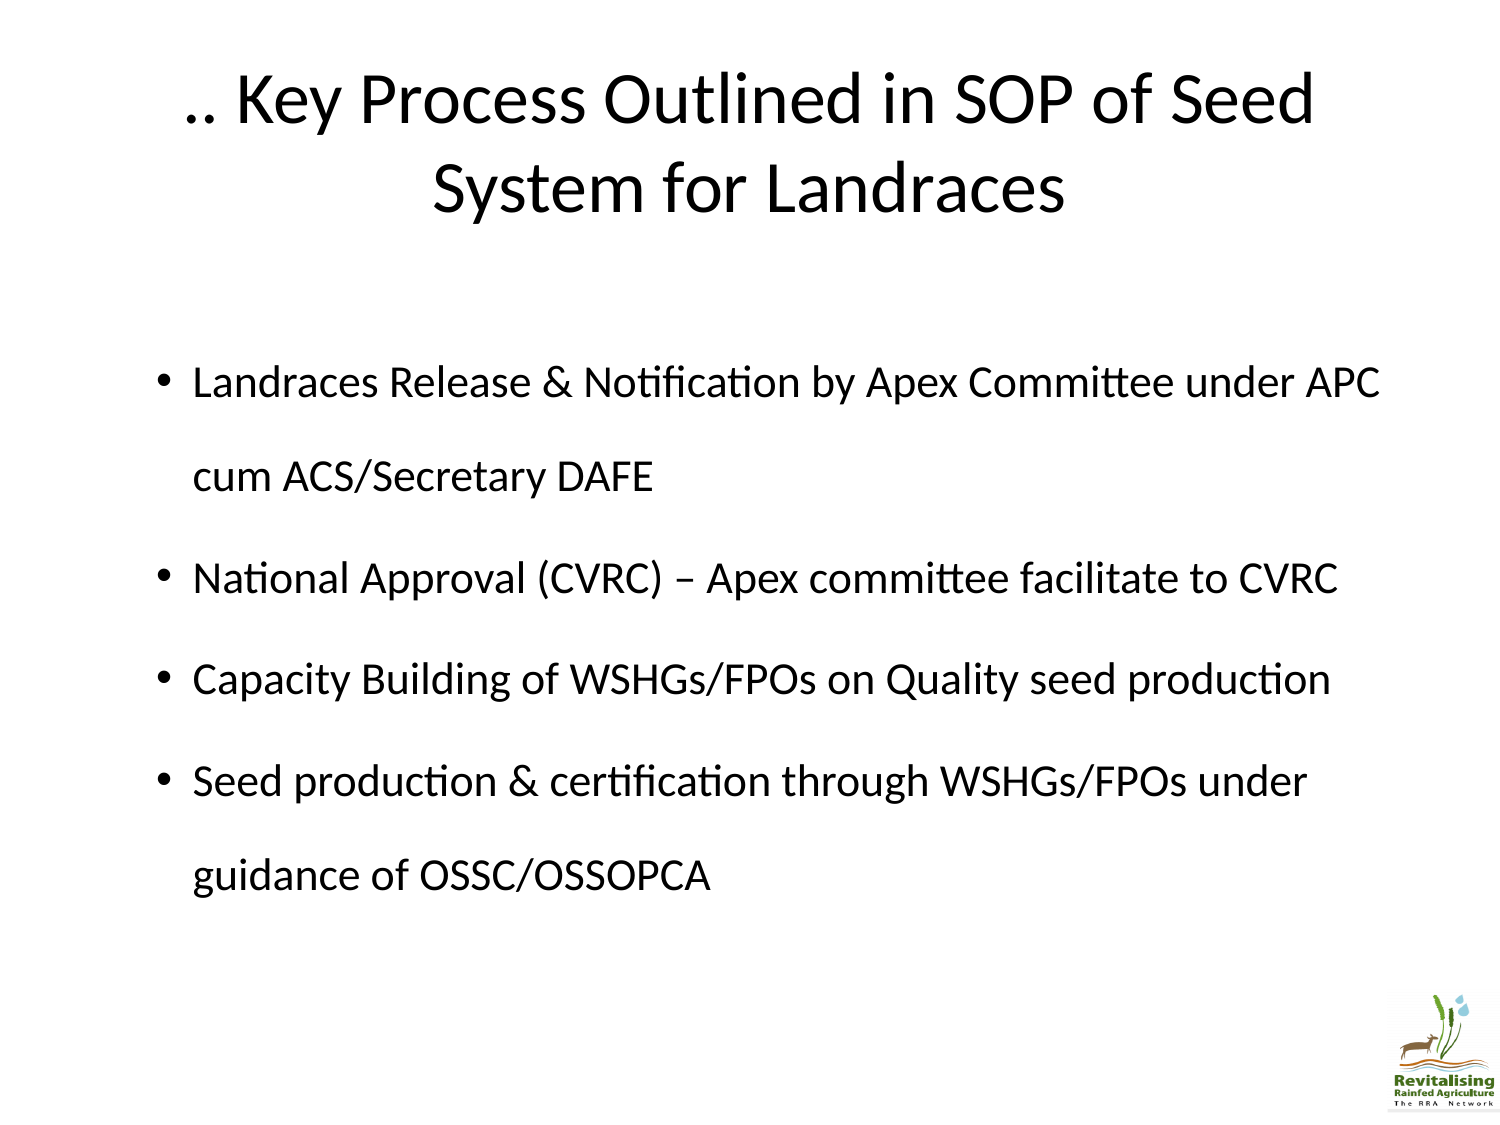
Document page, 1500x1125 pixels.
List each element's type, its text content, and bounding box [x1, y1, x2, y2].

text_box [1387, 987, 1500, 1113]
list Landraces Release & Notification by Apex Committee under APC cum ACS/Secretary DAFE National Approval (CVRC) – Apex committee facilitate to CVRC Capacity Building of WSHGs/FPOs on Quality seed production Seed production & certification through WSHGs/FPOs under guidance of OSSC/OSSOPCA [74, 305, 1426, 1050]
title .. Key Process Outlined in SOP of Seed System for Landraces [74, 44, 1426, 234]
